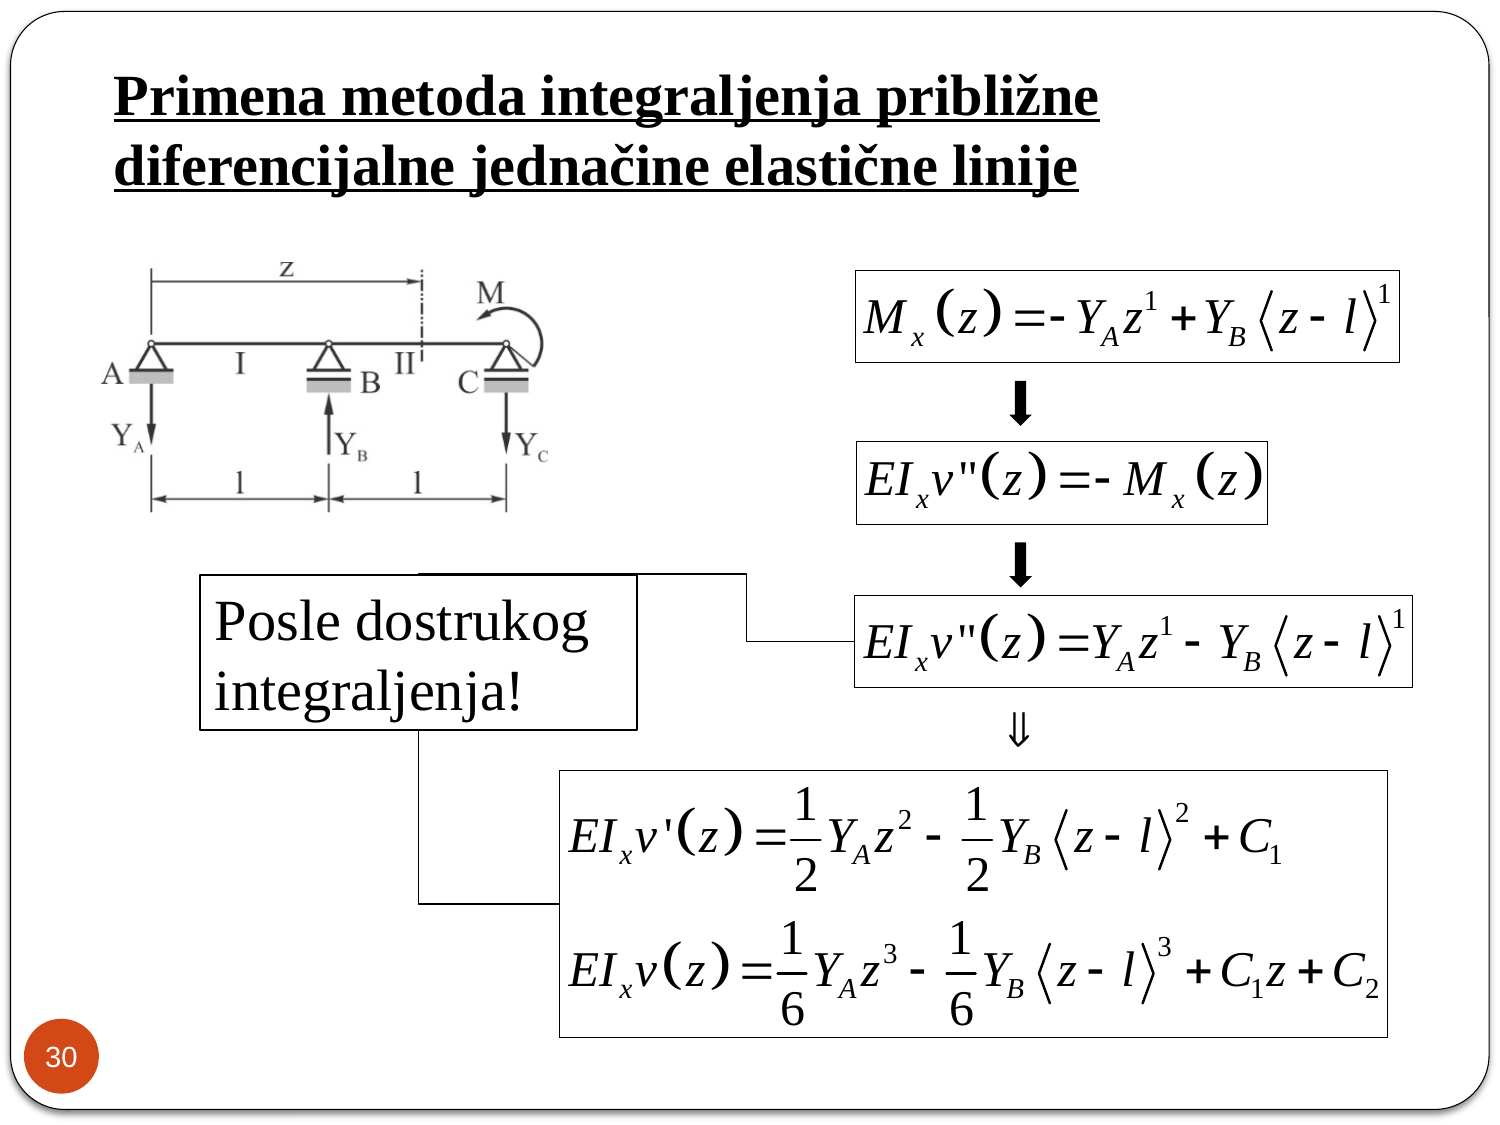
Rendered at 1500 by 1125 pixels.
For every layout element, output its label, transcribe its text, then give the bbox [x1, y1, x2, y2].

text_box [854, 595, 1413, 688]
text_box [854, 270, 1401, 363]
text_box [1008, 379, 1033, 427]
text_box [855, 441, 1268, 526]
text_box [402, 747, 576, 889]
text_box Primena metoda integraljenja približne diferencijalne jednačine elastične linije [98, 49, 1413, 205]
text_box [997, 693, 1044, 761]
text_box Posle dostrukog integraljenja! [199, 574, 597, 731]
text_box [603, 389, 671, 827]
picture [101, 262, 548, 514]
text_box [1008, 541, 1033, 589]
slide_number 30 [23, 1018, 99, 1094]
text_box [559, 770, 1388, 1038]
